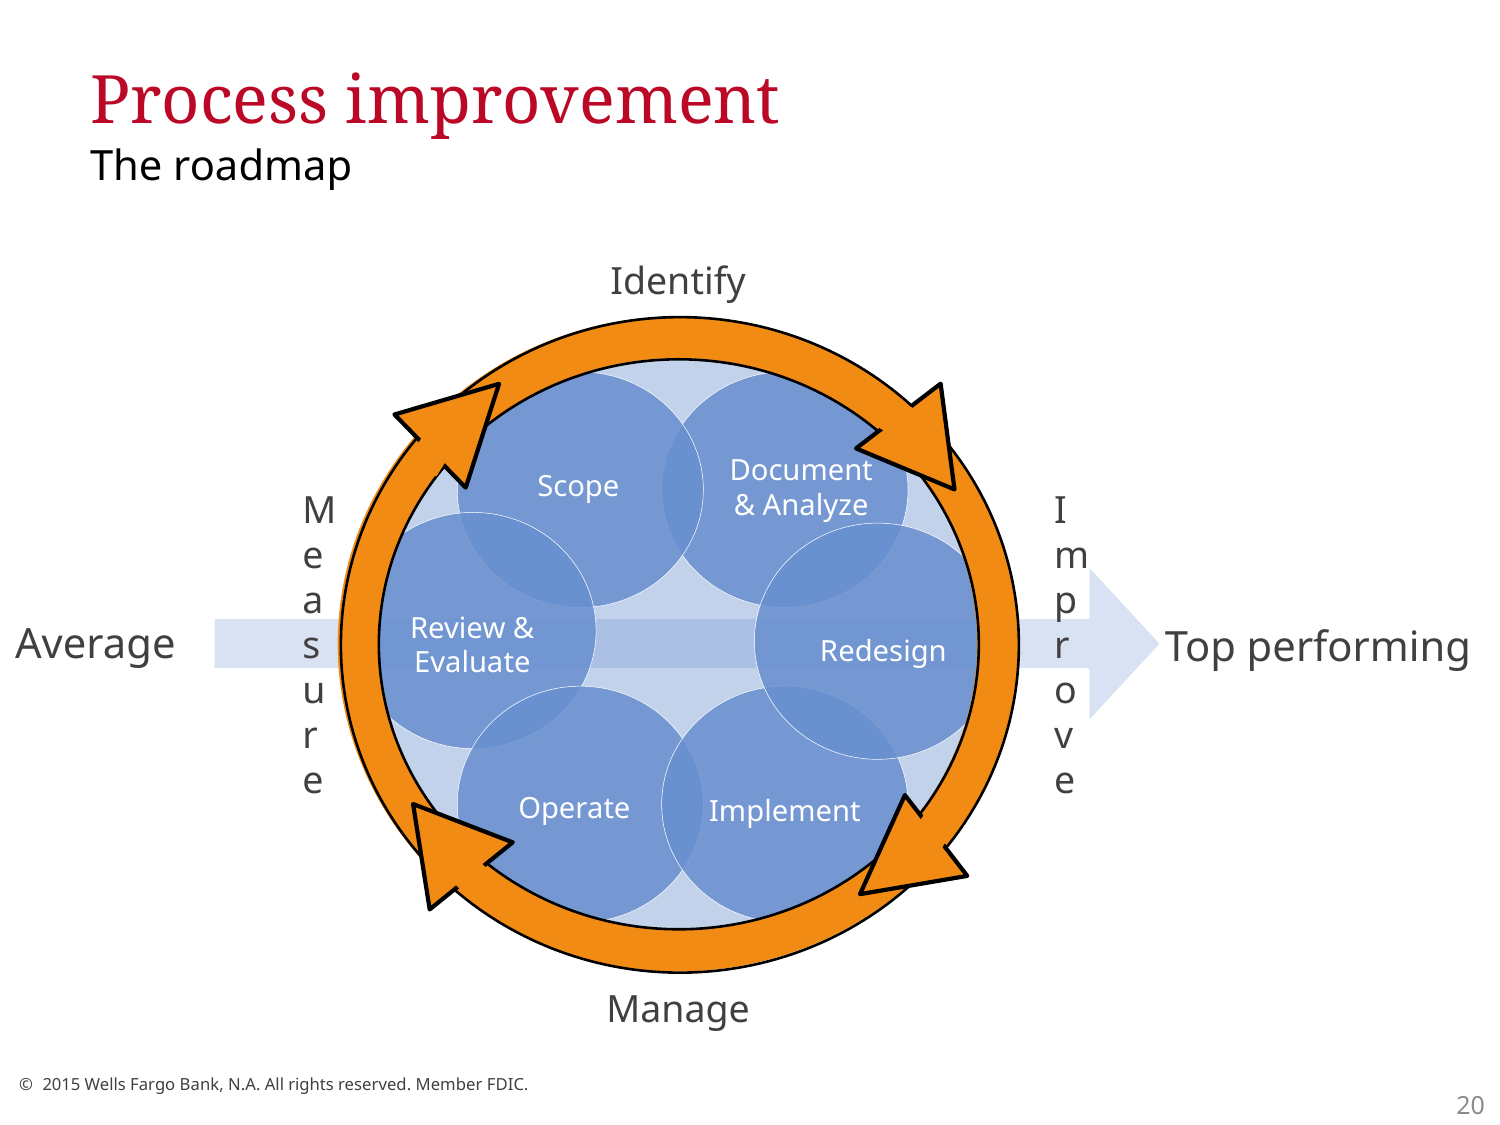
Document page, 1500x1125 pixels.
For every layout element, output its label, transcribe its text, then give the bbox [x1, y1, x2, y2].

text_box [1079, 560, 1149, 727]
list Average [0, 609, 213, 688]
text_box [213, 615, 282, 673]
text_box Top performing [1149, 612, 1500, 691]
slide_number 19 [1149, 1087, 1500, 1125]
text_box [287, 262, 1076, 1026]
title Process improvement The roadmap [75, 45, 1425, 233]
